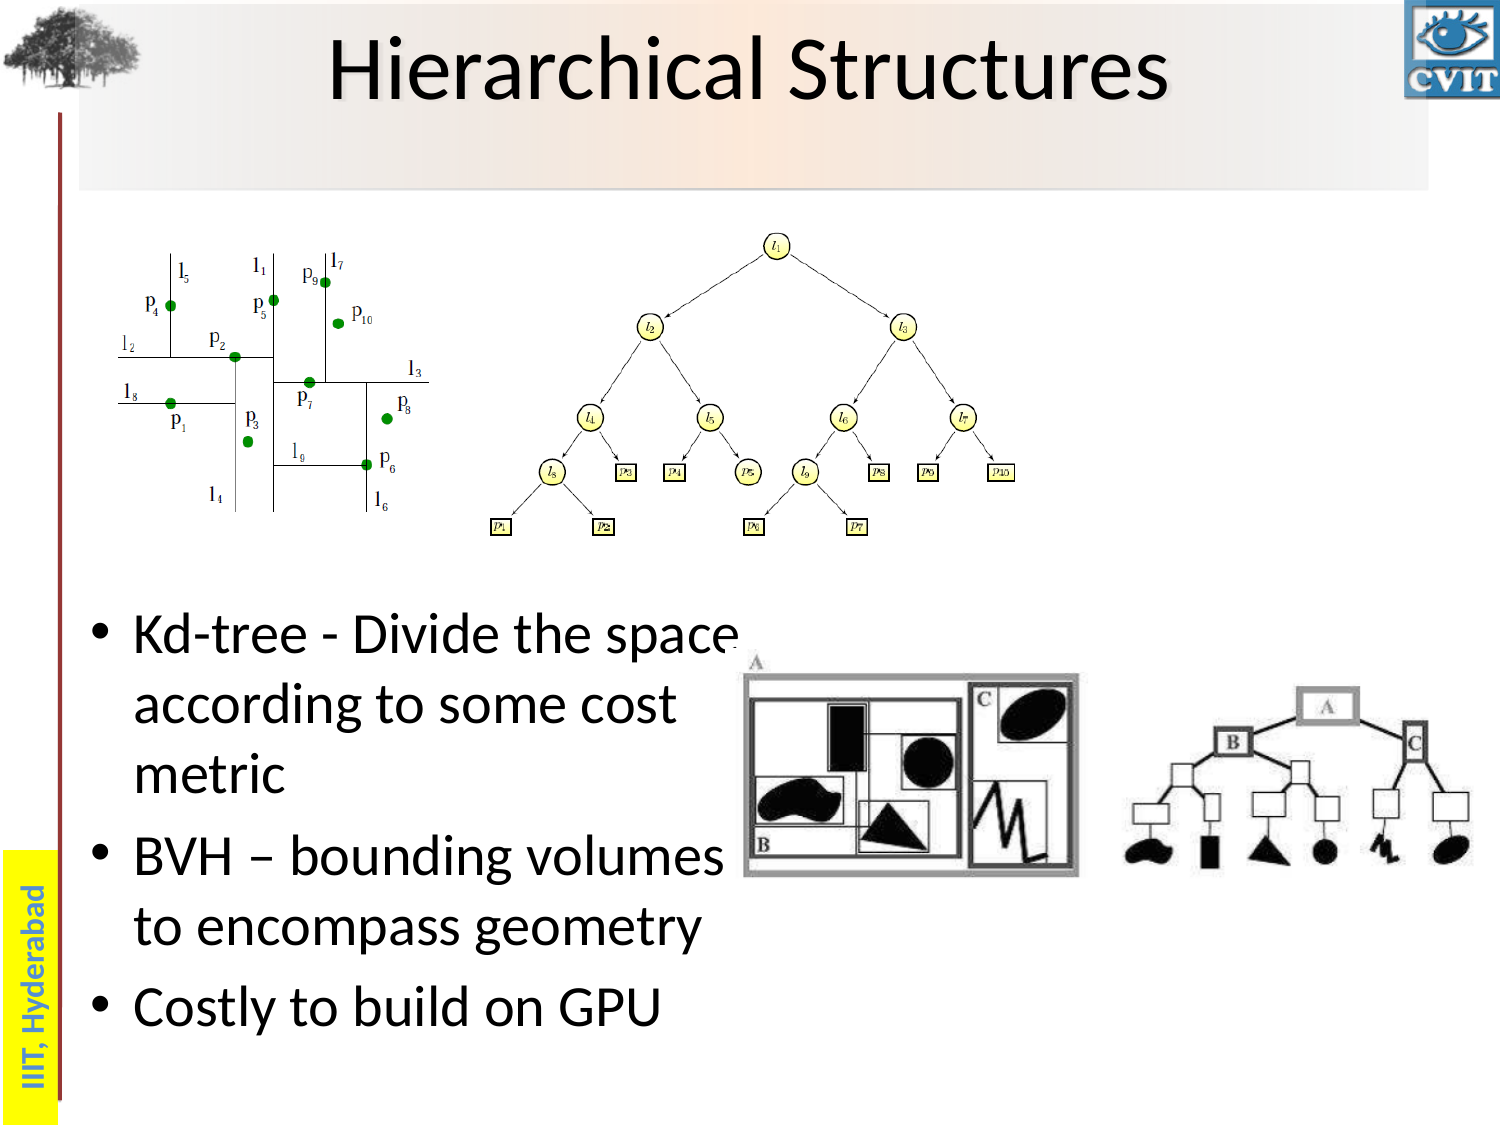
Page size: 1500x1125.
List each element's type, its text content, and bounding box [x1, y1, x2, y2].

picture [0, 0, 74, 100]
picture [99, 237, 431, 526]
title Hierarchical Structures [74, 0, 1426, 188]
picture [724, 648, 1500, 888]
picture [474, 224, 1024, 554]
list Kd-tree - Divide the space according to some cost metric BVH – bounding volumes to encompass geometry Costly to build on GPU [74, 587, 801, 1101]
picture [1426, 0, 1500, 100]
